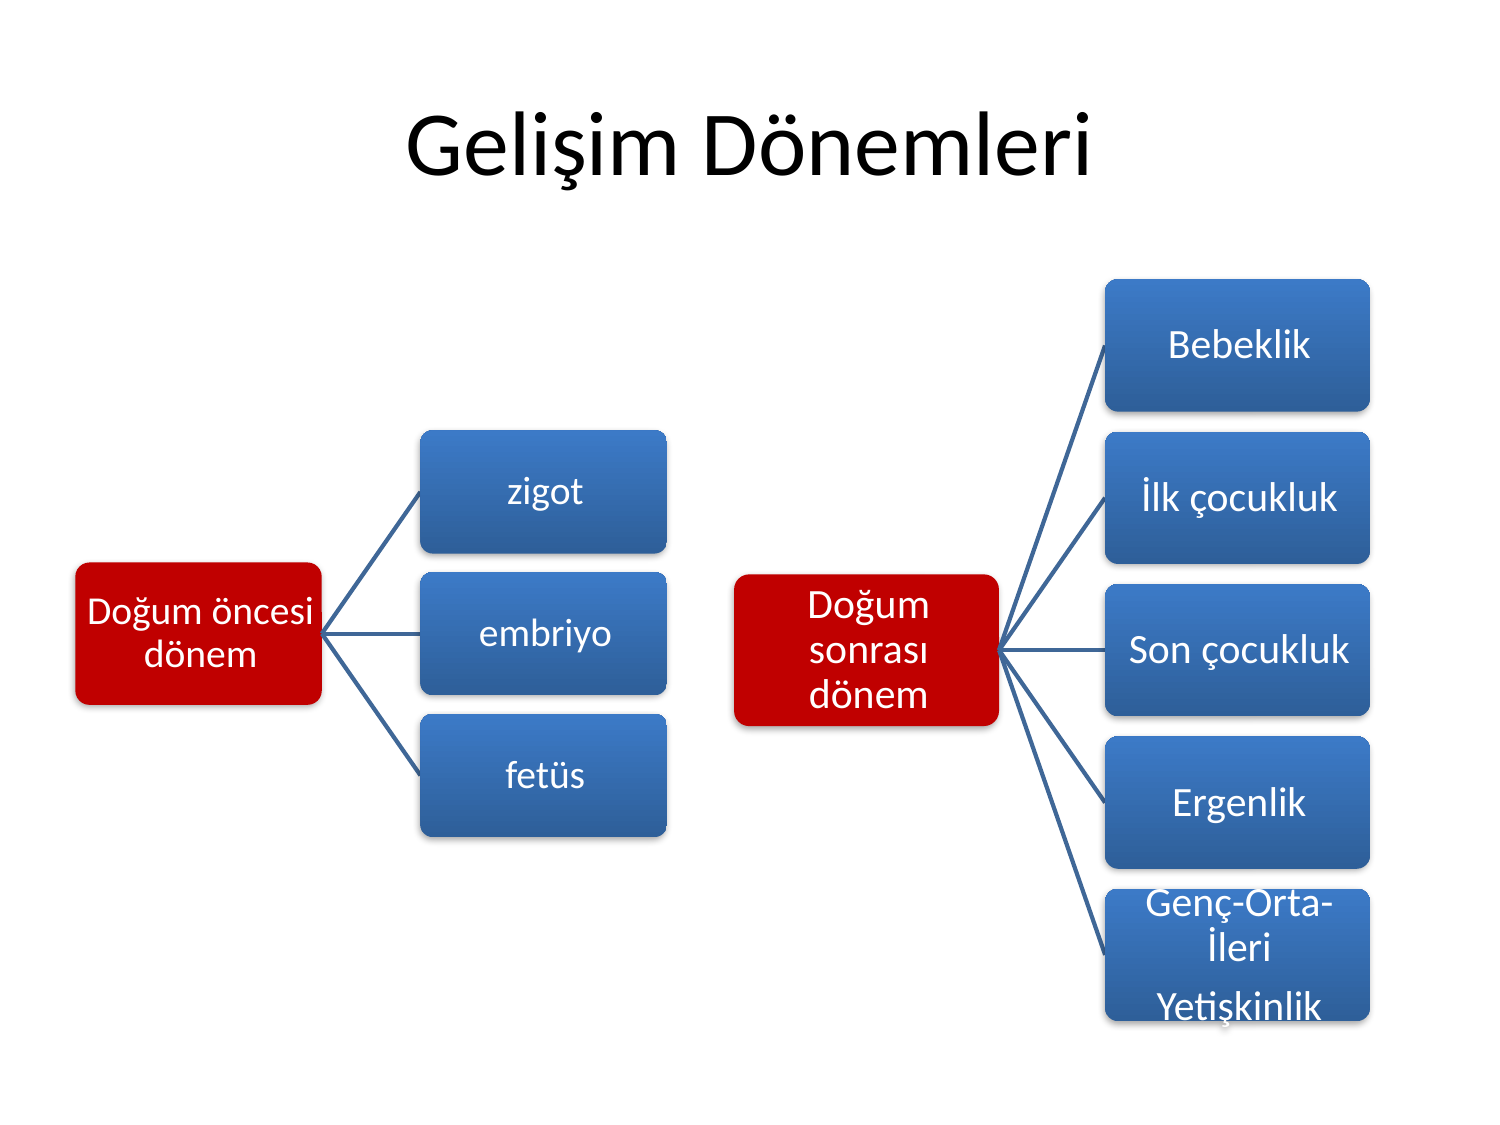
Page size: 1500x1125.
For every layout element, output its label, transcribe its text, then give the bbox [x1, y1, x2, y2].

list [74, 262, 668, 1006]
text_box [726, 278, 1378, 1022]
title Gelişim Dönemleri [75, 45, 1425, 233]
